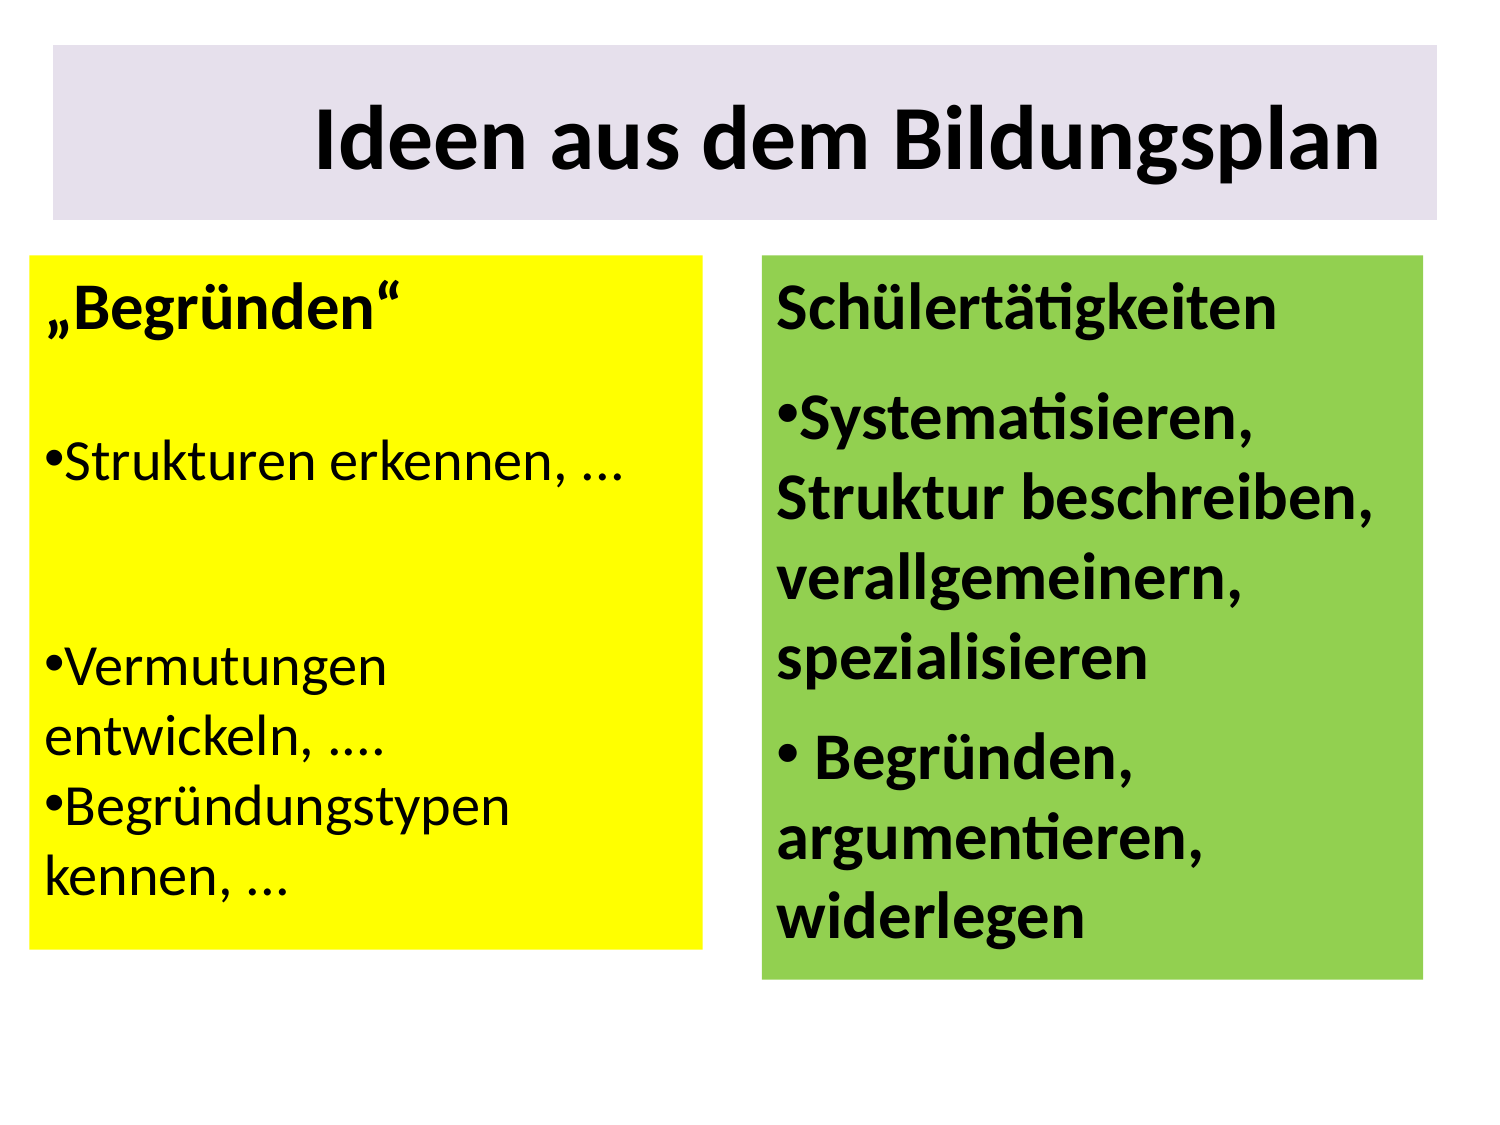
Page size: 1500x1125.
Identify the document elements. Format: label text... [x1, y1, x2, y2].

text_box „Begründen“ Strukturen erkennen, ... Vermutungen entwickeln, .... Begründungstypen kennen, ... [29, 255, 703, 950]
text_box Schülertätigkeiten Systematisieren, Struktur beschreiben, verallgemeinern, spezialisieren Begründen, argumentieren, widerlegen [761, 255, 1424, 980]
text_box Ideen aus dem Bildungsplan [53, 45, 1437, 220]
